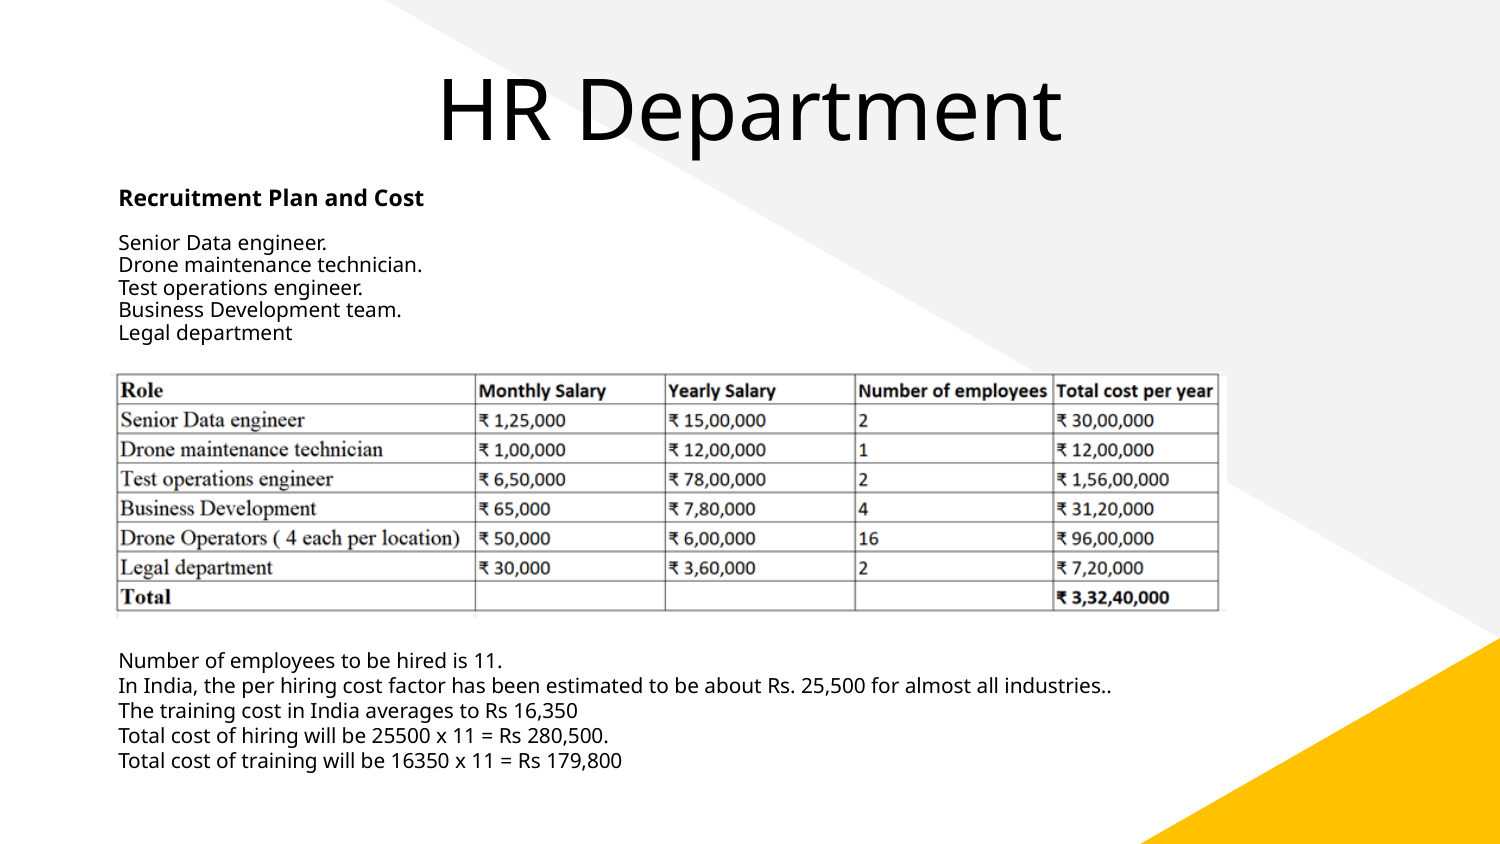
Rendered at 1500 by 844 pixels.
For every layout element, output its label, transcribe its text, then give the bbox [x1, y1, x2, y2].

title HR Department [86, 39, 1415, 134]
picture [110, 372, 1227, 618]
list Recruitment Plan and Cost Senior Data engineer. Drone maintenance technician. Test operations engineer. Business Development team. Legal department Number of employees to be hired is 11. In India, the per hiring cost factor has been estimated to be about Rs. 25,500 for almost all industries.. The training cost in India averages to Rs 16,350 Total cost of hiring will be 25500 x 11 = Rs 280,500. Total cost of training will be 16350 x 11 = Rs 179,800 [103, 172, 1381, 789]
